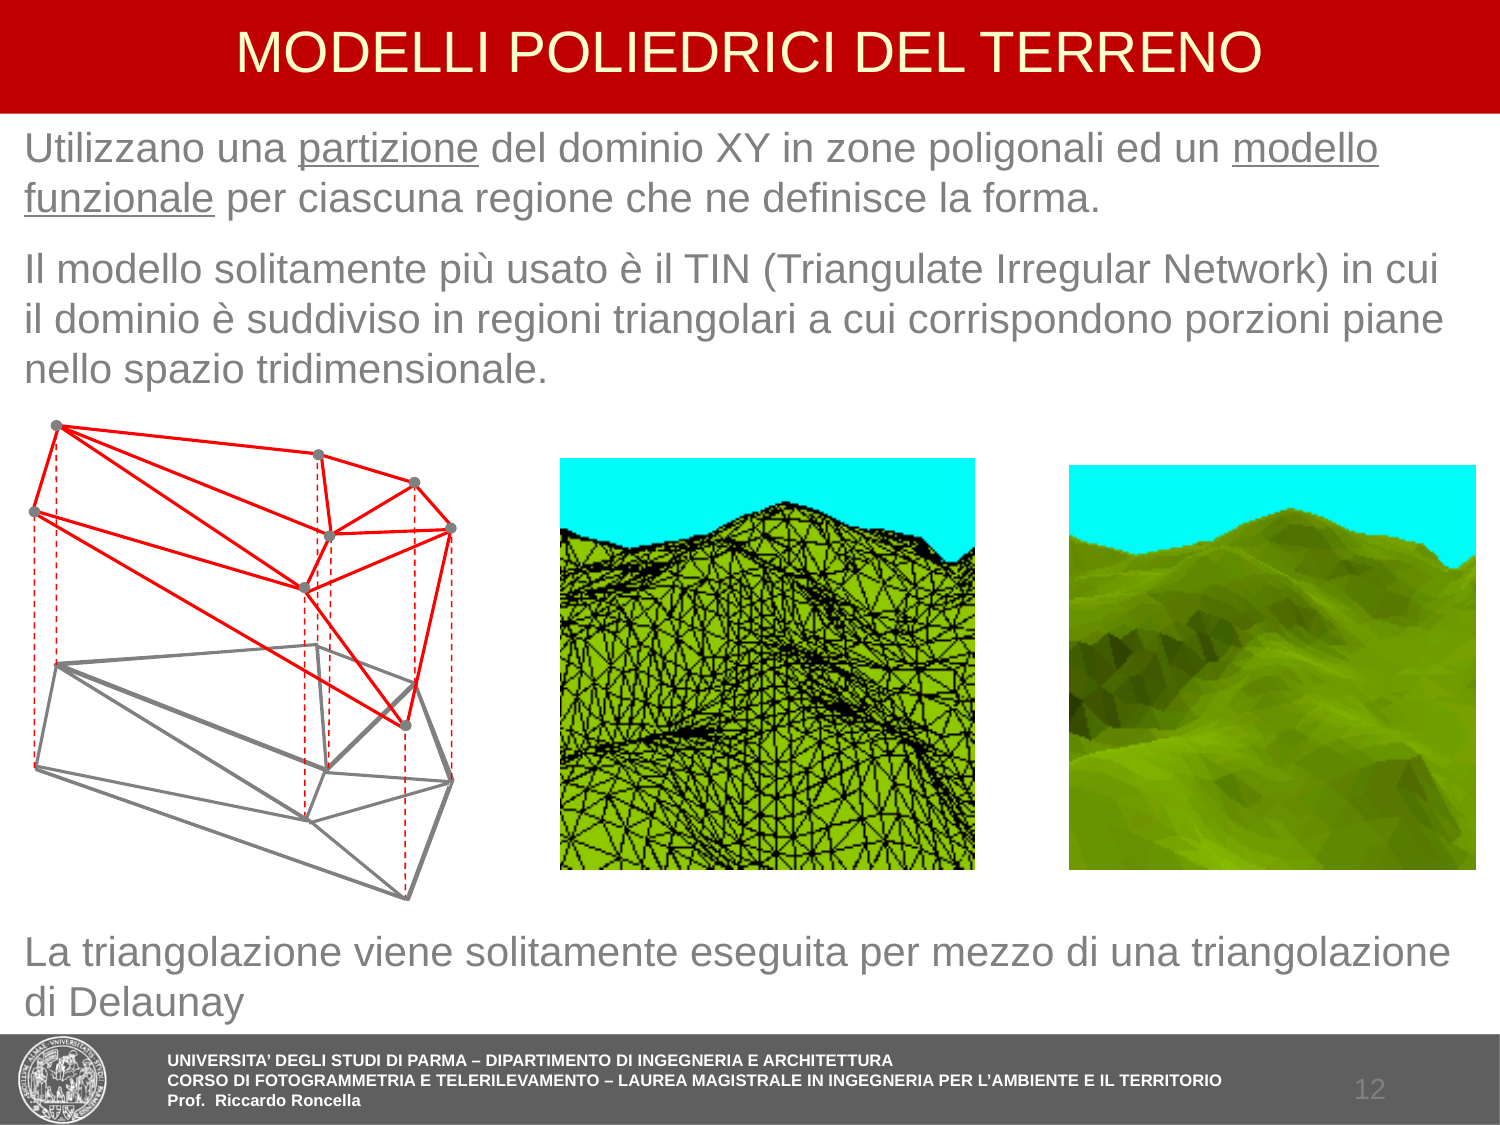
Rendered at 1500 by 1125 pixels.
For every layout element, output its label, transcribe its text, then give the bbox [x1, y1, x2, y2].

picture [17, 1036, 108, 1125]
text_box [29, 420, 457, 898]
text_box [560, 458, 975, 871]
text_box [1068, 464, 1477, 871]
text_box La triangolazione viene solitamente eseguita per mezzo di una triangolazione di Delaunay [9, 916, 1483, 1036]
slide_number 11 [1339, 1063, 1471, 1106]
text_box Utilizzano una partizione del dominio XY in zone poligonali ed un modello funzionale per ciascuna regione che ne definisce la forma. Il modello solitamente più usato è il TIN (Triangulate Irregular Network) in cui il dominio è suddiviso in regioni triangolari a cui corrispondono porzioni piane nello spazio tridimensionale. [9, 113, 1483, 232]
title MODELLI POLIEDRICI DEL TERRENO [17, 7, 1483, 100]
